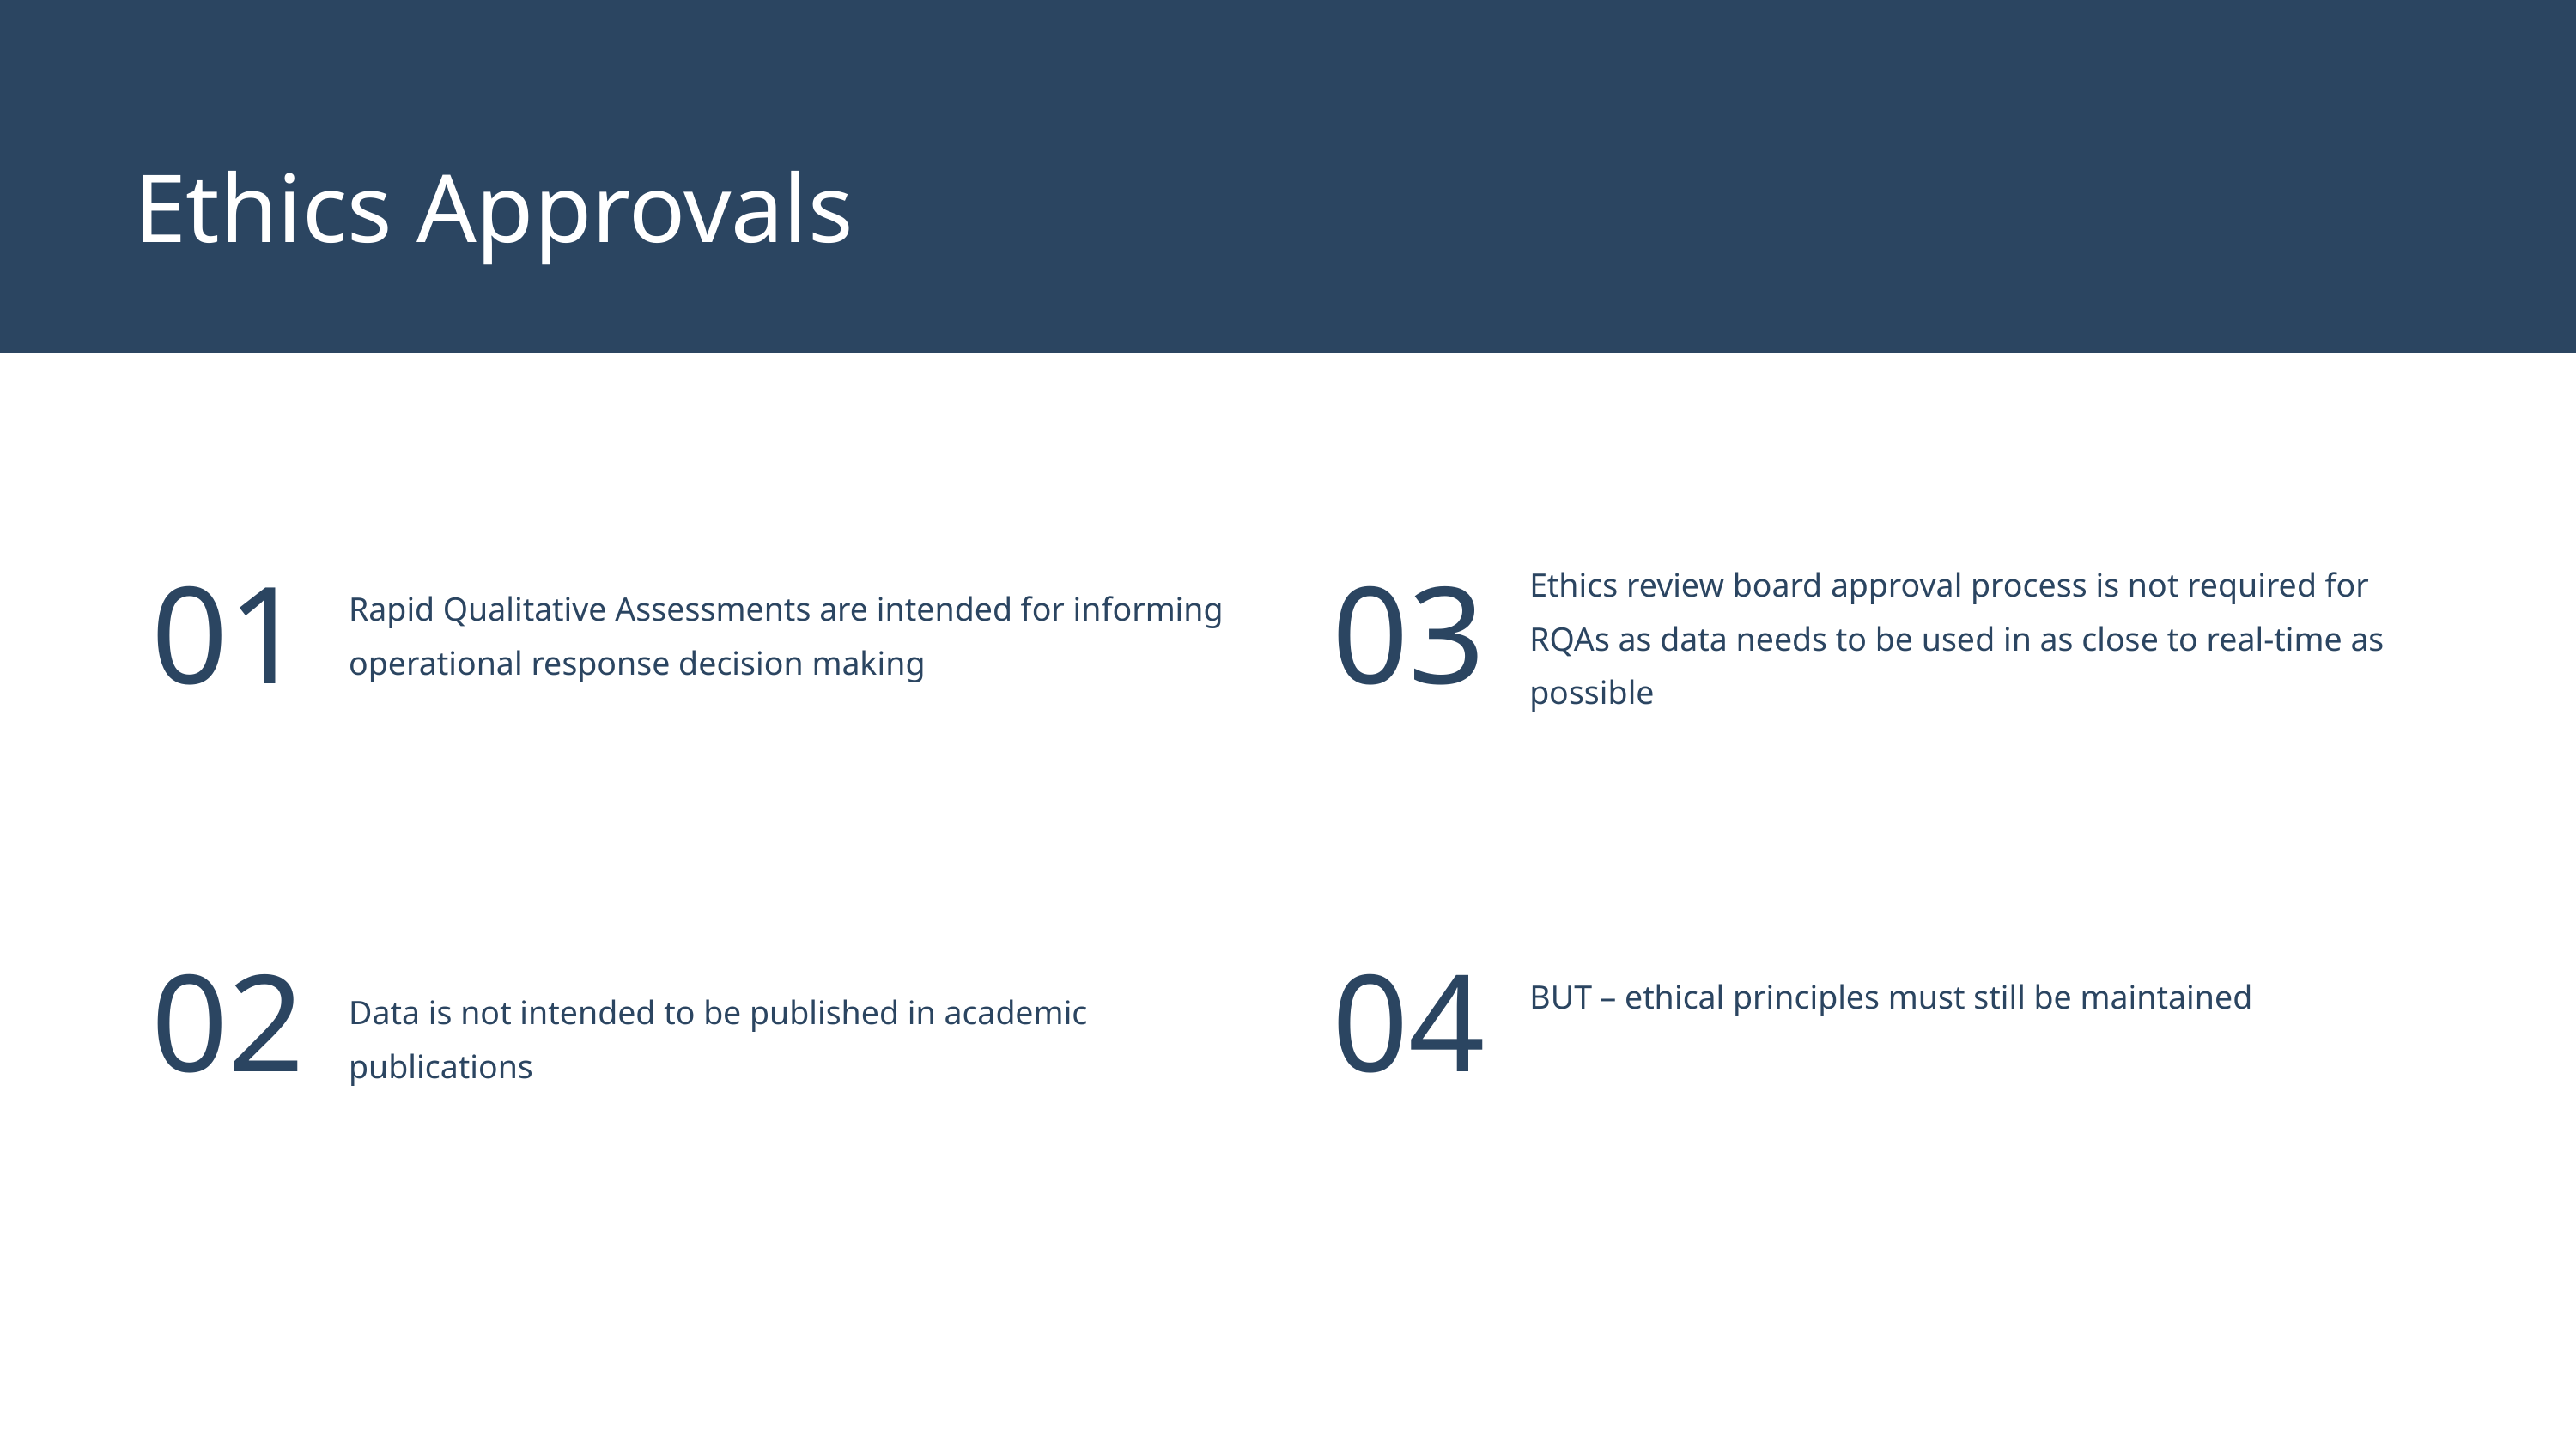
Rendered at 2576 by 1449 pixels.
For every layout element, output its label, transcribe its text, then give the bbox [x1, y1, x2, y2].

text_box Ethics review board approval process is not required for RQAs as data needs to be used in as close to real-time as possible [1529, 549, 2445, 712]
text_box 02 [132, 931, 324, 1099]
text_box 04 [1313, 931, 1504, 1099]
text_box 03 [1313, 543, 1504, 712]
text_box BUT – ethical principles must still be maintained [1529, 961, 2445, 1016]
text_box Rapid Qualitative Assessments are intended for informing operational response decision making [349, 573, 1264, 682]
picture [0, 0, 2576, 353]
text_box Data is not intended to be published in academic publications [349, 978, 1264, 1086]
text_box 01 [132, 543, 324, 712]
